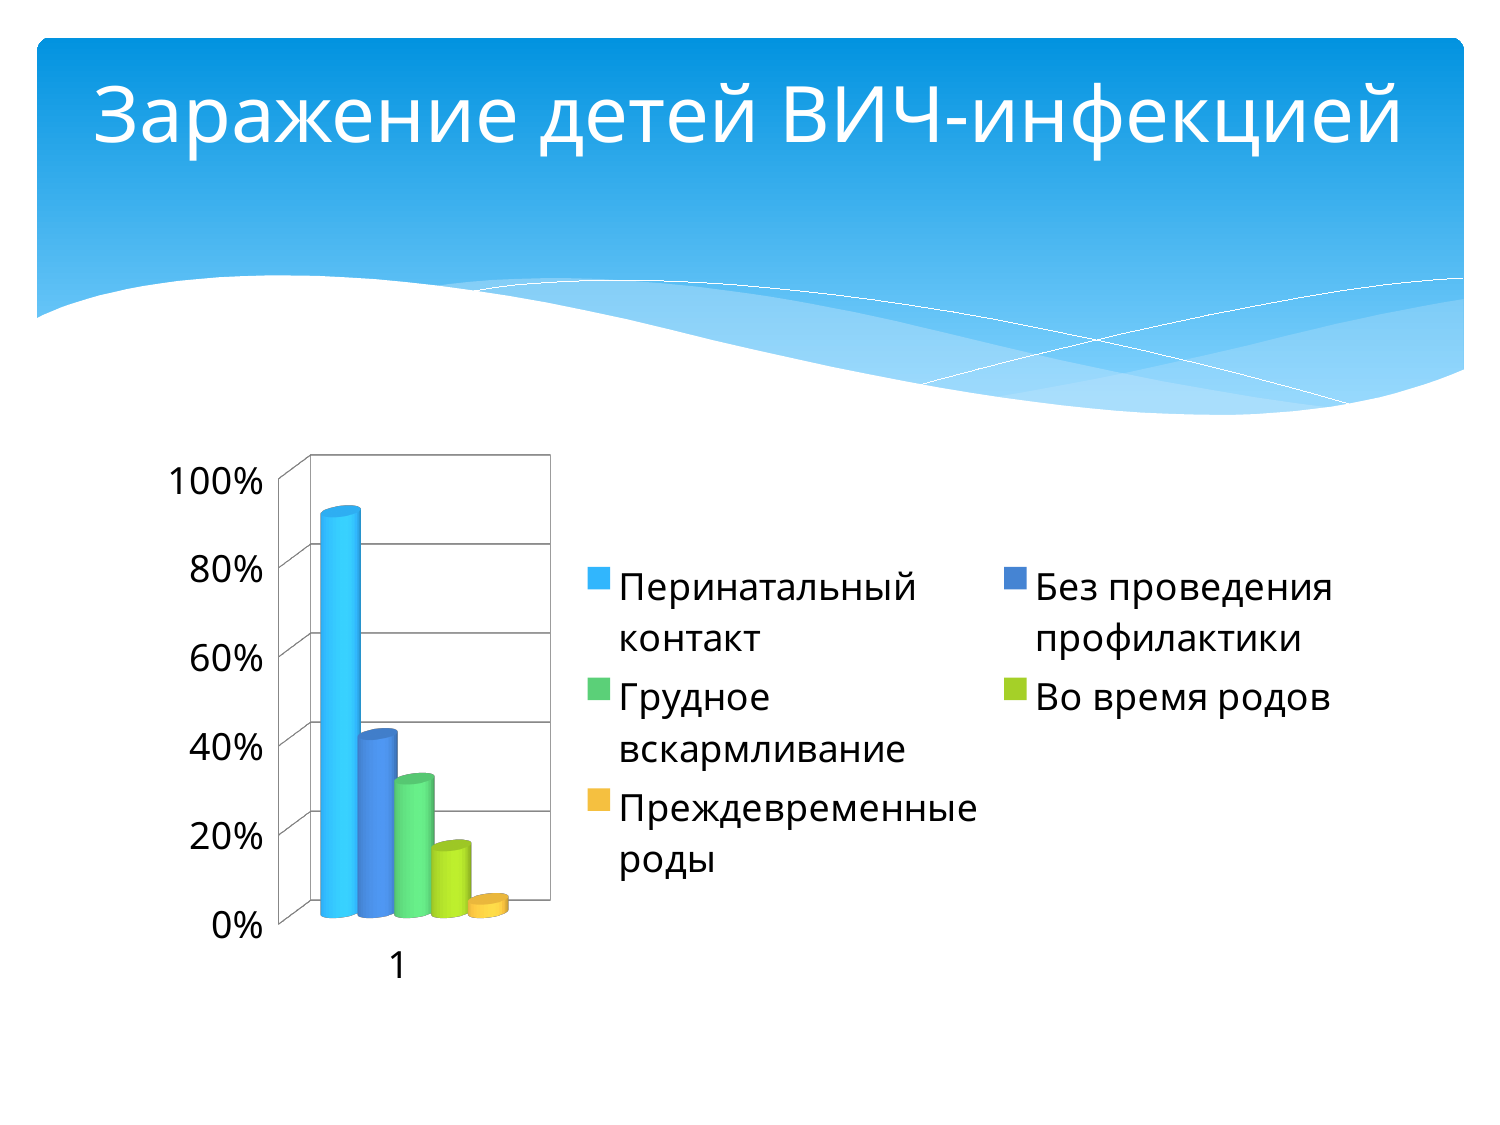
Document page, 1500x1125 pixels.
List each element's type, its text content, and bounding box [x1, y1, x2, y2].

chart [142, 438, 1359, 1005]
title Заражение детей ВИЧ-инфекцией [75, 55, 1425, 261]
